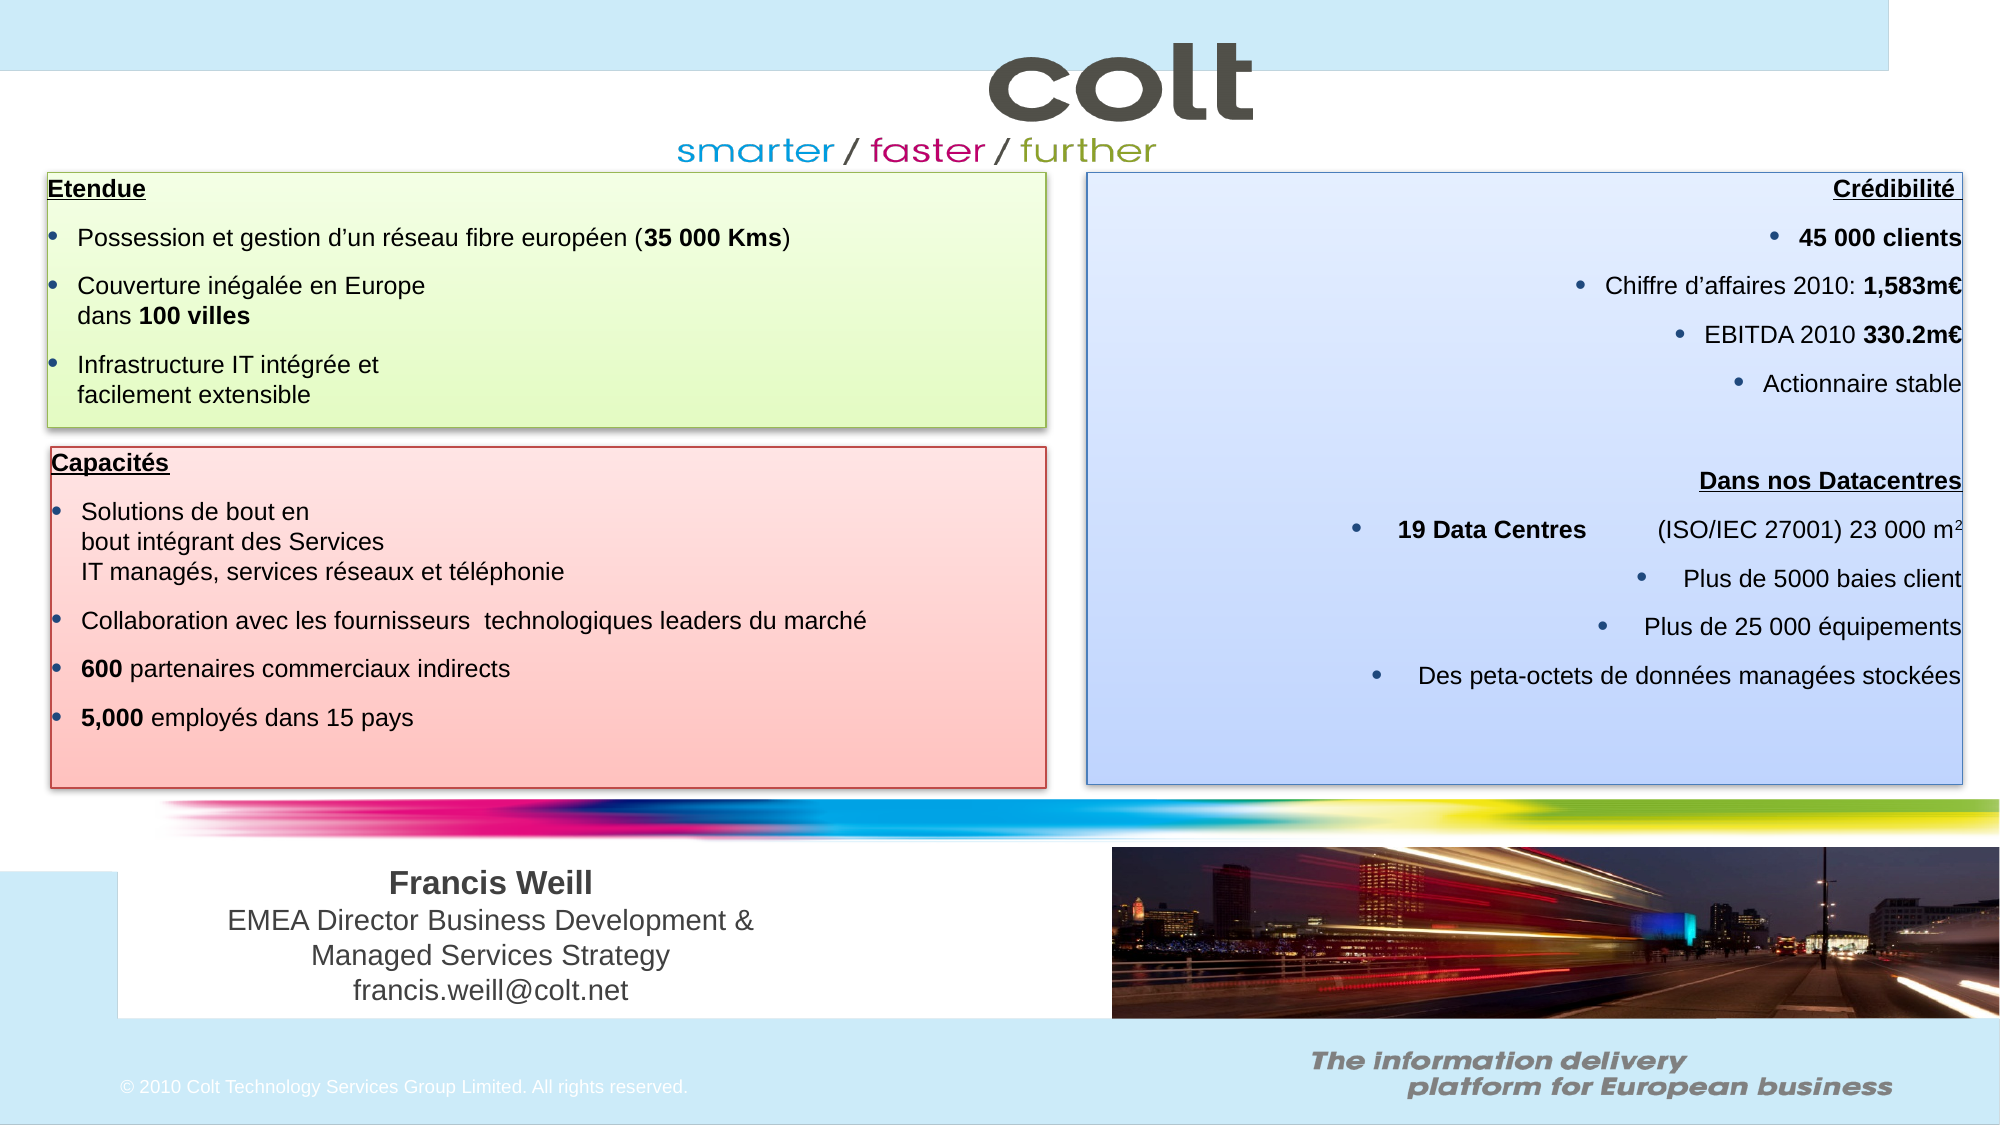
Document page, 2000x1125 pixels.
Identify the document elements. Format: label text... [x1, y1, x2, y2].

picture [675, 42, 1256, 166]
text_box Capacités Solutions de bout en bout intégrant des Services IT managés, services réseaux et téléphonie Collaboration avec les fournisseurs technologiques leaders du marché 600 partenaires commerciaux indirects 5,000 employés dans 15 pays [50, 446, 1047, 789]
picture [131, 791, 2000, 845]
picture [1311, 1050, 1893, 1100]
picture [1112, 847, 2000, 1018]
text_box Francis Weill EMEA Director Business Development & Managed Services Strategy francis.weill@colt.net [212, 854, 770, 1014]
text_box Crédibilité 45 000 clients Chiffre d’affaires 2010: 1,583m€ EBITDA 2010 330.2m€ Actionnaire stable Dans nos Datacentres 19 Data Centres (ISO/IEC 27001) 23 000 m2 Plus de 5000 baies client Plus de 25 000 équipements Des peta-octets de données managées stockées [1086, 172, 1963, 785]
text_box Etendue Possession et gestion d’un réseau fibre européen (35 000 Kms) Couverture inégalée en Europe dans 100 villes Infrastructure IT intégrée et facilement extensible [47, 172, 1047, 428]
